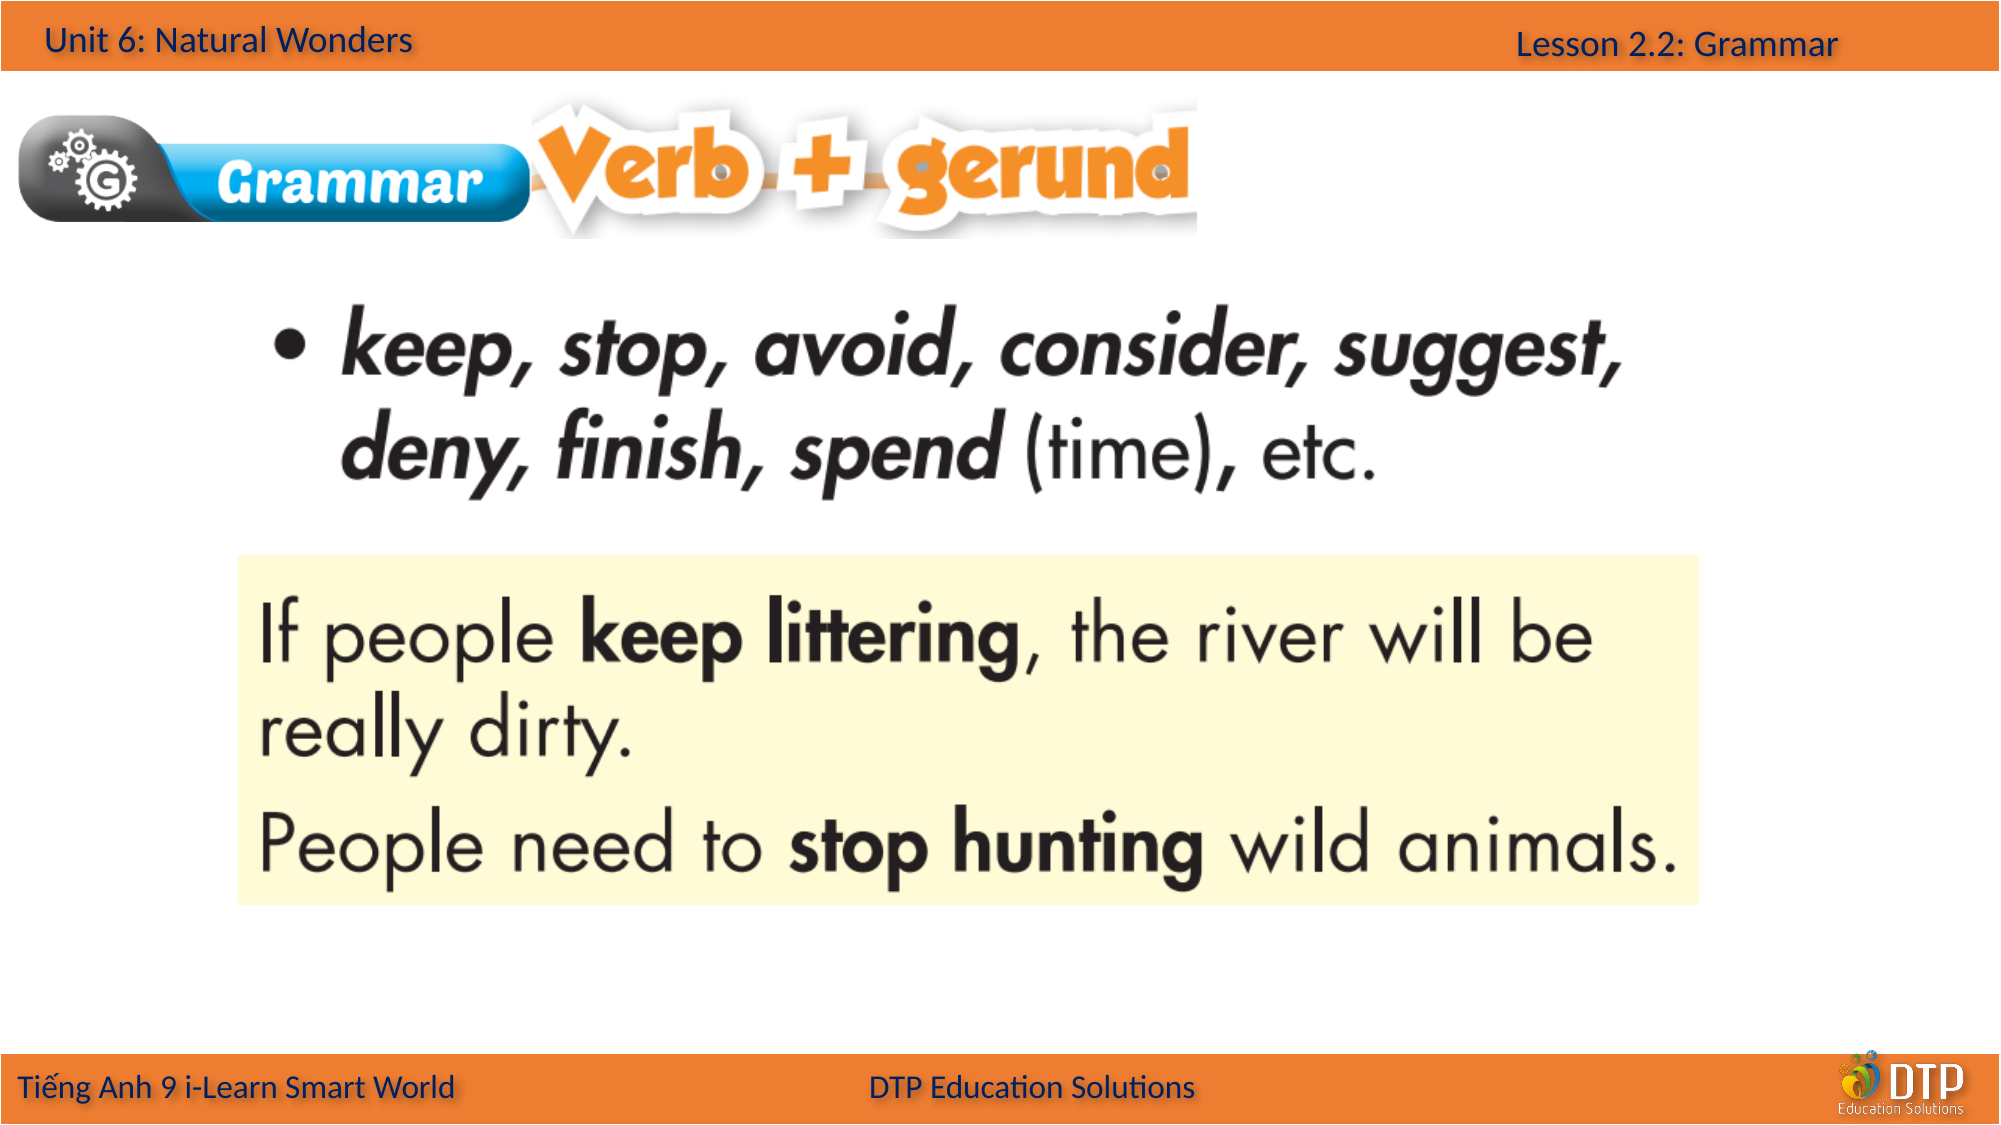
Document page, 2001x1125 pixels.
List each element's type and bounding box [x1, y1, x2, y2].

picture [260, 276, 1637, 518]
picture [238, 555, 1699, 905]
picture [1839, 1050, 1963, 1114]
picture [11, 88, 1198, 239]
